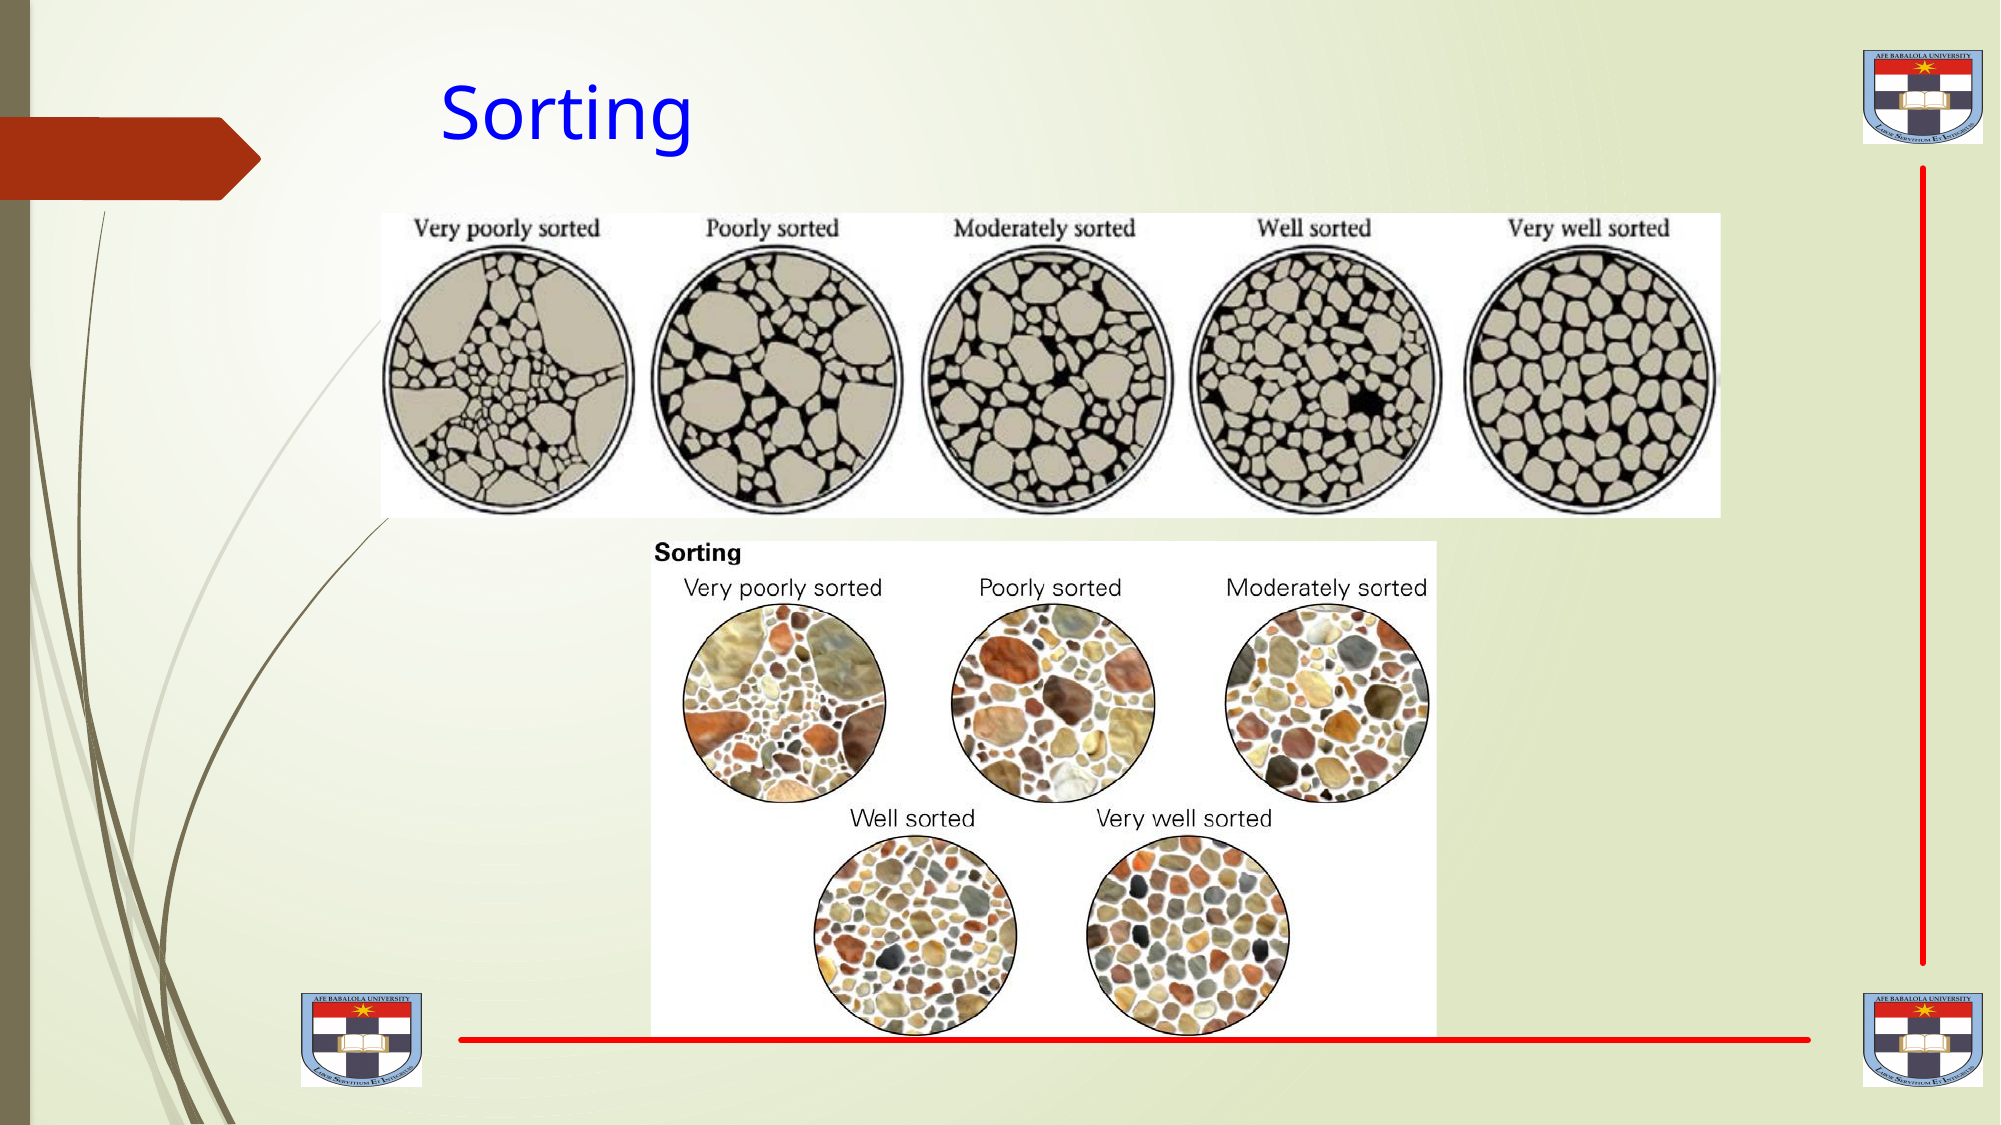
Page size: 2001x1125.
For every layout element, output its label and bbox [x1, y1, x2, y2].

text_box [299, 49, 1984, 1088]
